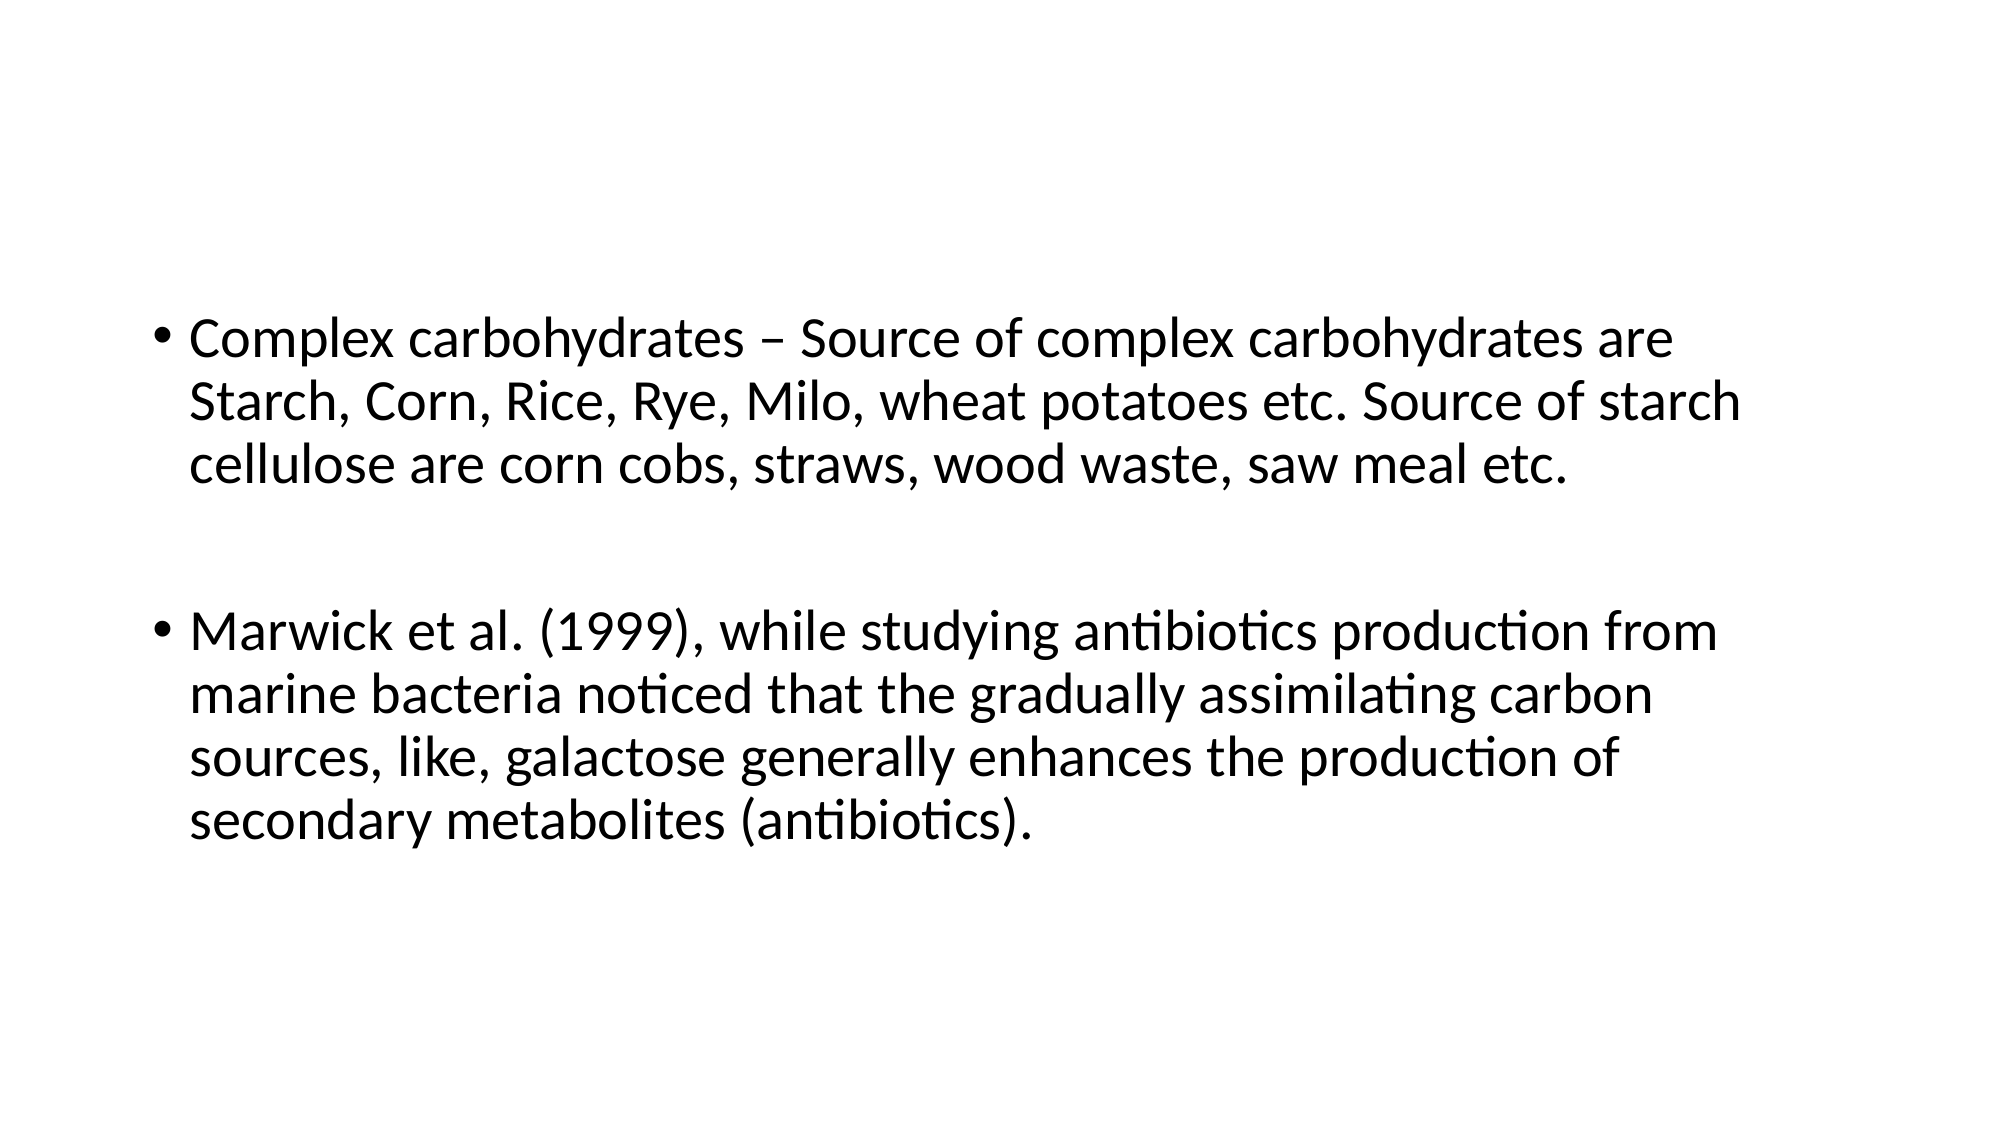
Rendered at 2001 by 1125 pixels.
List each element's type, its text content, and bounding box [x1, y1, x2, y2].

list Complex carbohydrates – Source of complex carbohydrates are Starch, Corn, Rice, Rye, Milo, wheat potatoes etc. Source of starch cellulose are corn cobs, straws, wood waste, saw meal etc. Marwick et al. (1999), while studying antibiotics production from marine bacteria noticed that the gradually assimilating carbon sources, like, galactose generally enhances the production of secondary metabolites (antibiotics). [137, 299, 1863, 1014]
